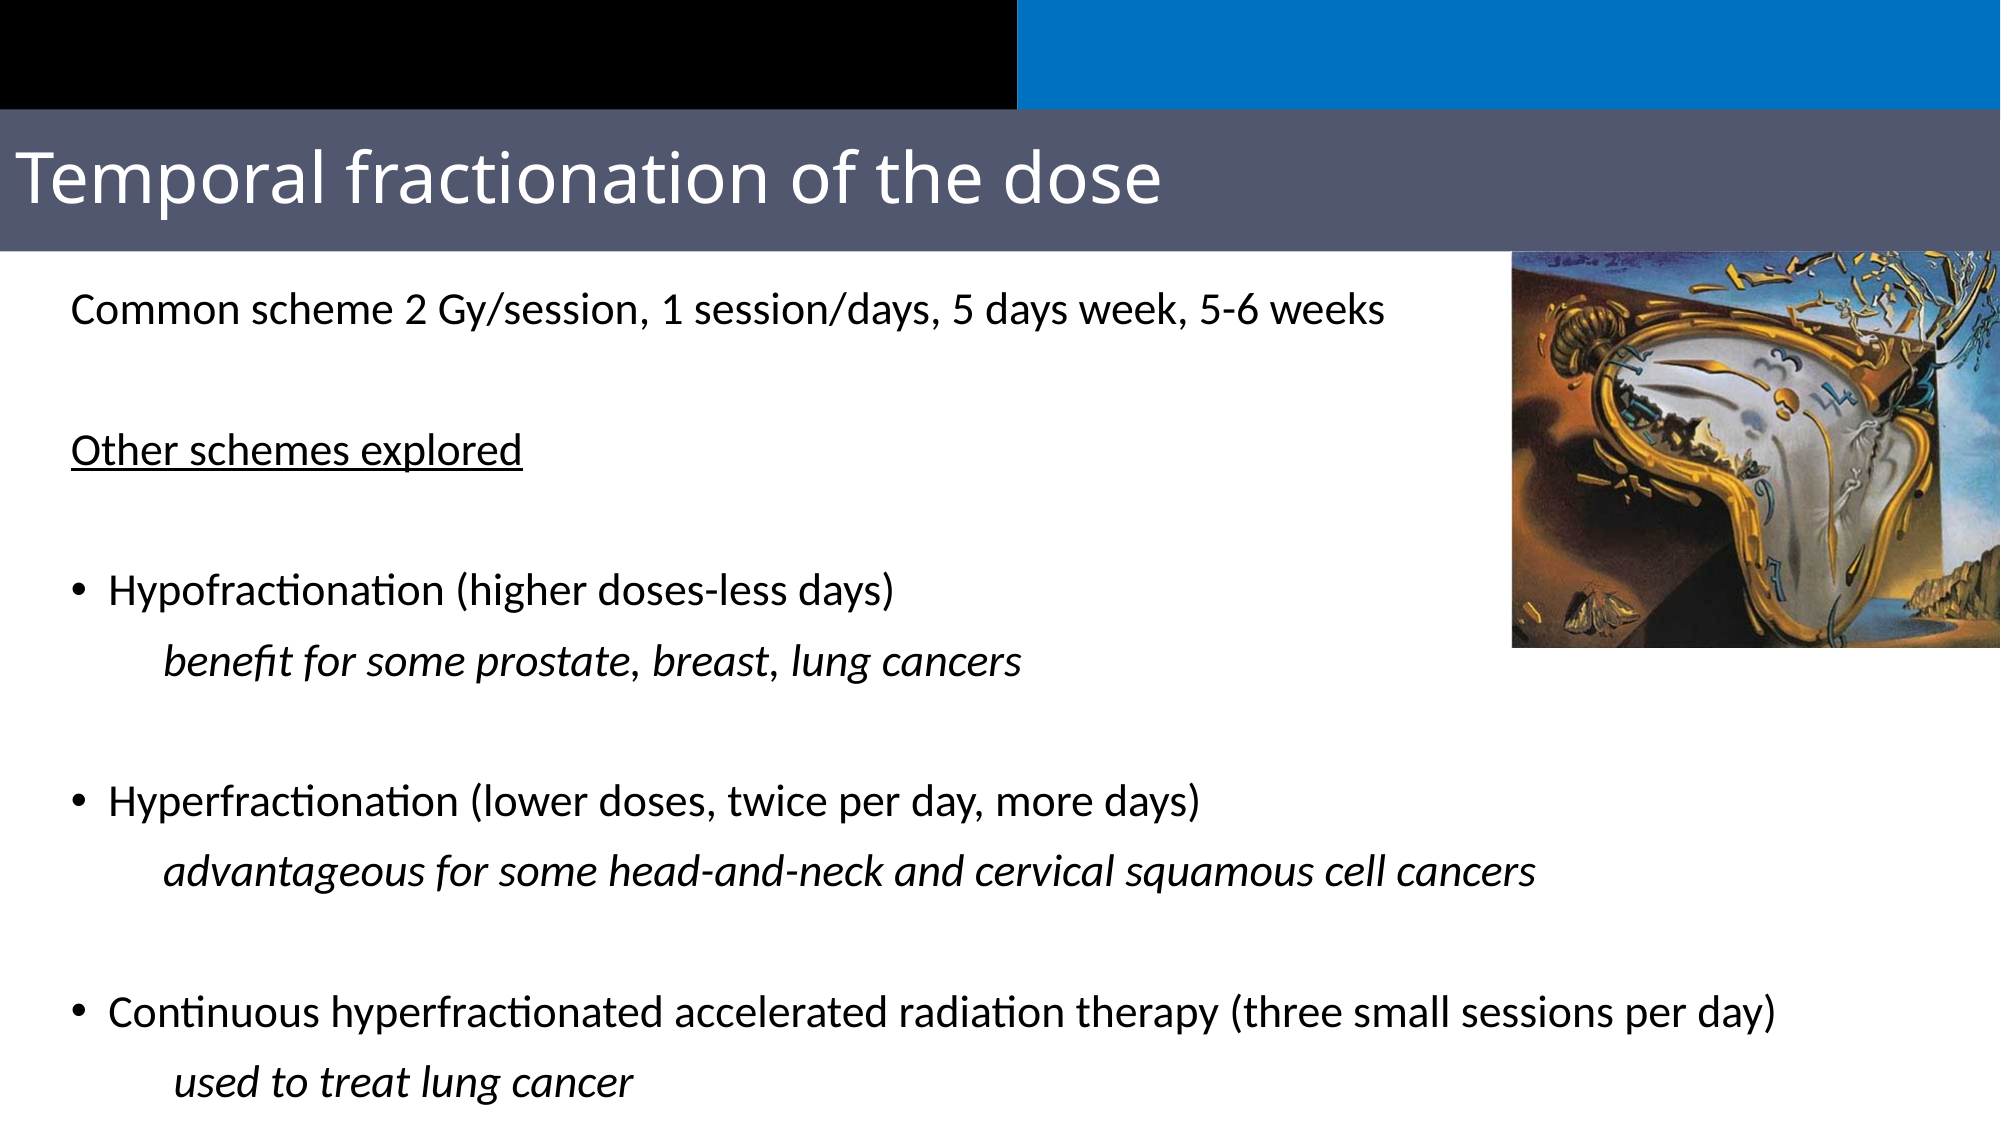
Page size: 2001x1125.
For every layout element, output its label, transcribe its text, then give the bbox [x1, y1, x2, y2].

list Common scheme 2 Gy/session, 1 session/days, 5 days week, 5-6 weeks Other schemes explored Hypofractionation (higher doses-less days) benefit for some prostate, breast, lung cancers Hyperfractionation (lower doses, twice per day, more days) advantageous for some head-and-neck and cervical squamous cell cancers Continuous hyperfractionated accelerated radiation therapy (three small sessions per day) used to treat lung cancer [55, 277, 1848, 1125]
picture [1511, 251, 2000, 648]
title Temporal fractionation of the dose [0, 109, 2000, 252]
